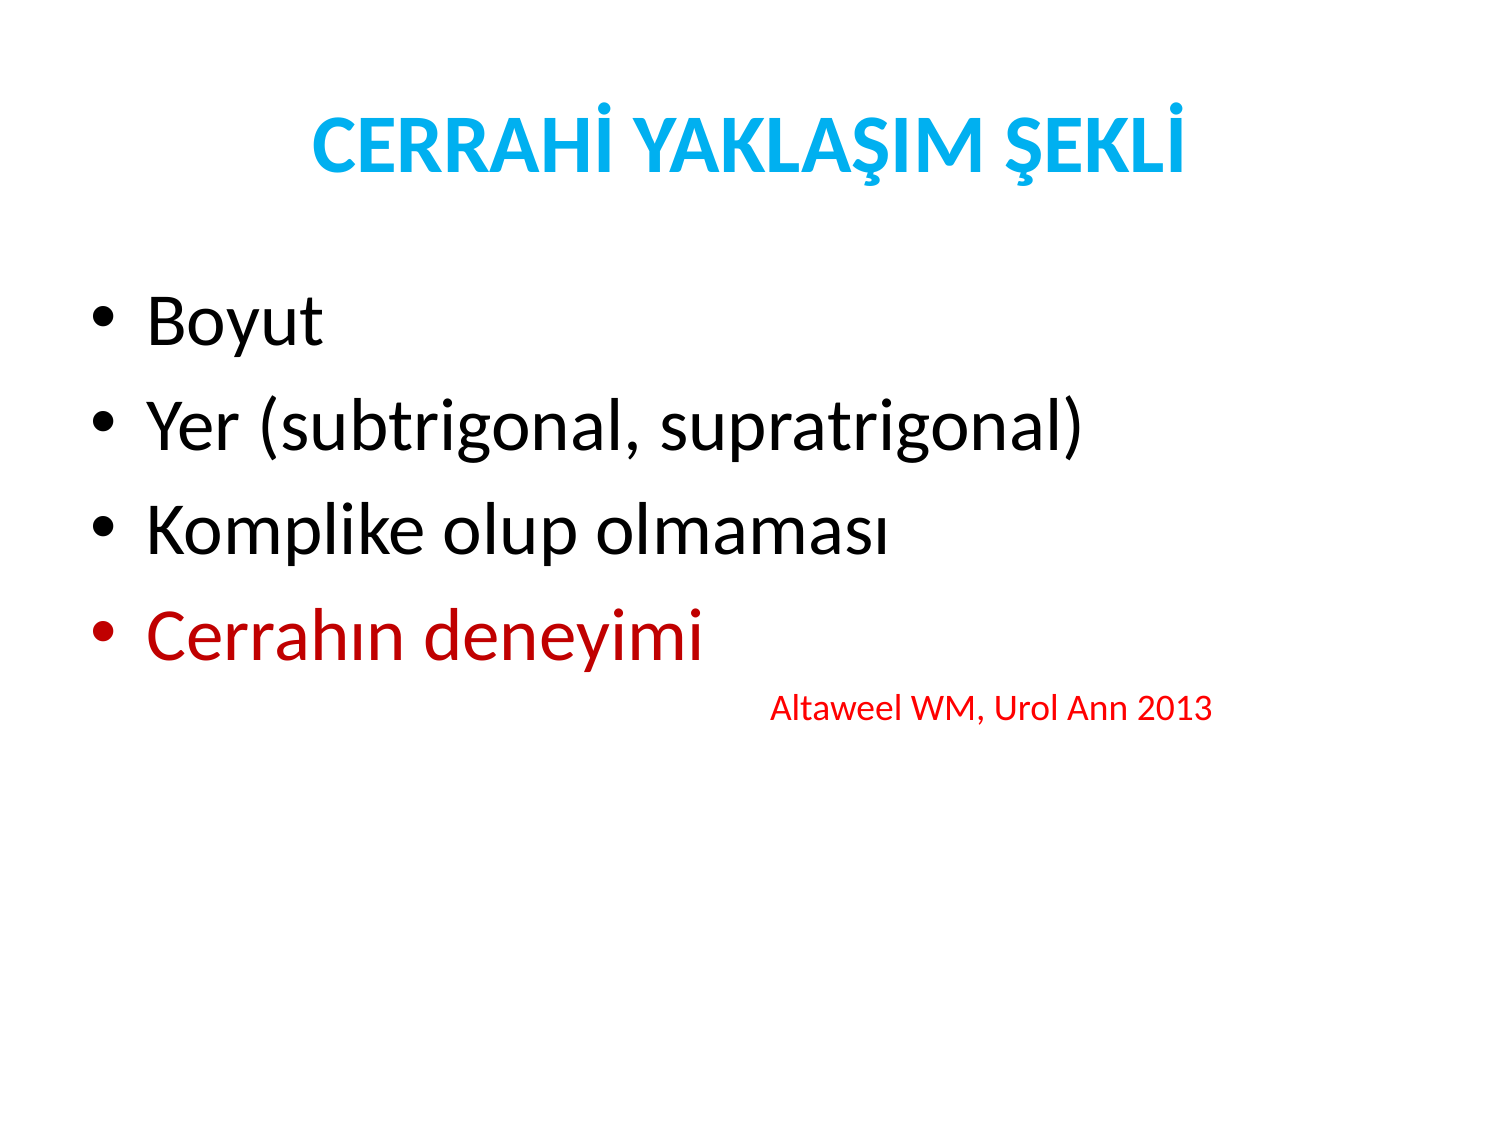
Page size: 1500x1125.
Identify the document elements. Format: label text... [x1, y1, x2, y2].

title CERRAHİ YAKLAŞIM ŞEKLİ [75, 45, 1425, 233]
list Boyut Yer (subtrigonal, supratrigonal) Komplike olup olmaması Cerrahın deneyimi Altaweel WM, Urol Ann 2013 [75, 262, 1425, 1005]
